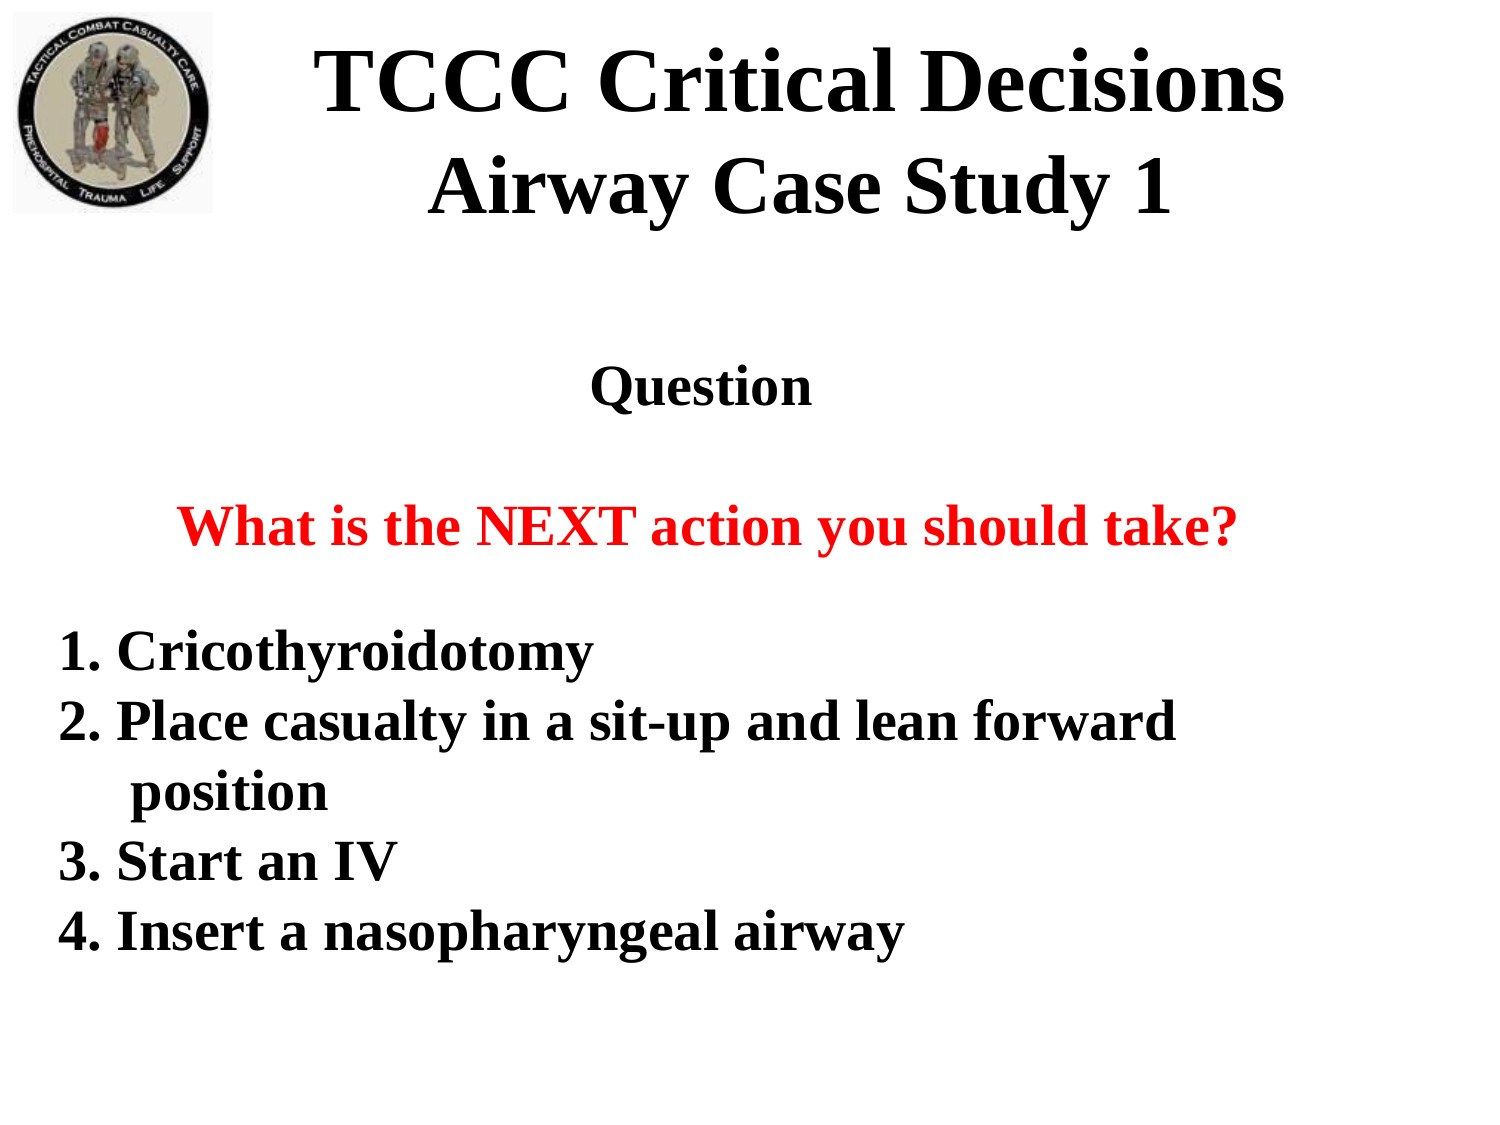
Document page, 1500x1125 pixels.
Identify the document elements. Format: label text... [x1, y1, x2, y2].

text_box Question What is the NEXT action you should take? [0, 339, 1417, 659]
text_box TCCC Critical Decisions Airway Case Study 1 [298, 12, 1303, 238]
picture [13, 12, 213, 213]
text_box 1. Cricothyroidotomy 2. Place casualty in a sit-up and lean forward position 3. Start an IV 4. Insert a nasopharyngeal airway [43, 605, 1193, 1025]
